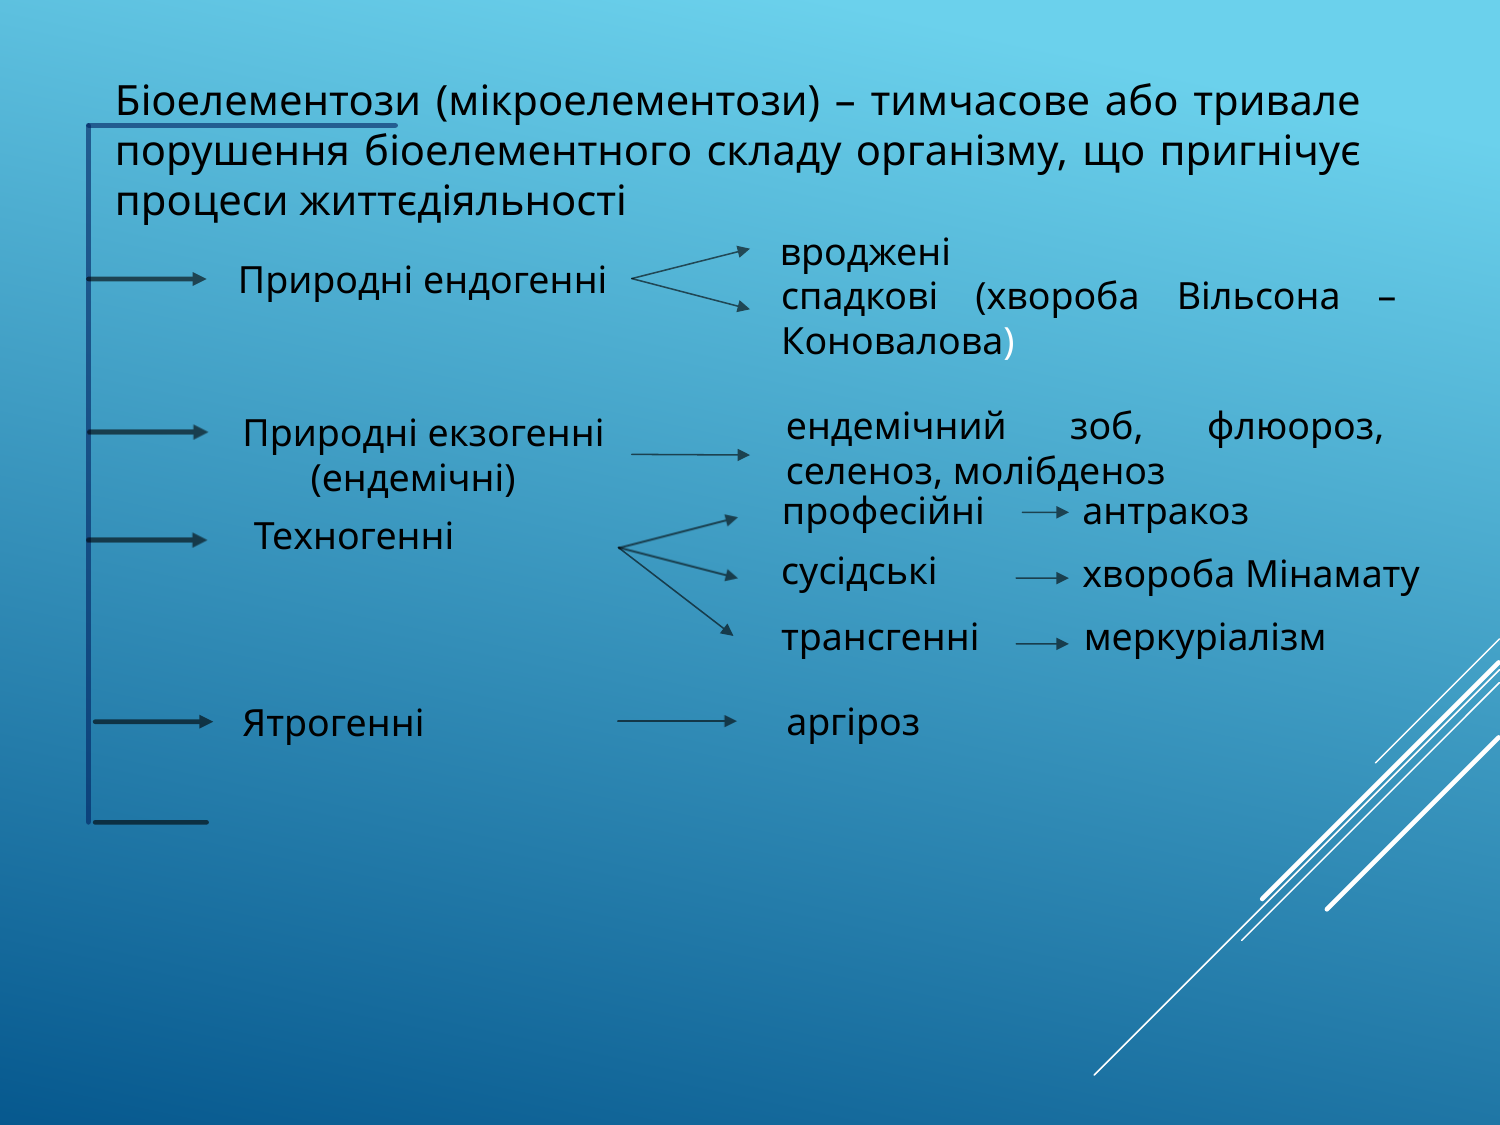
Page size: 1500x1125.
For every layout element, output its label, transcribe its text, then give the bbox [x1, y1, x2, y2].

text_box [631, 248, 751, 278]
text_box меркуріалізм [1068, 605, 1365, 666]
text_box вроджені [765, 220, 1105, 281]
text_box трансгенні [766, 605, 1010, 666]
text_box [631, 278, 751, 310]
text_box Ятрогенні [227, 691, 547, 752]
picture [86, 524, 224, 556]
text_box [617, 547, 734, 637]
text_box антракоз [1057, 479, 1280, 539]
text_box Біоелементози (мікроелементози) – тимчасове або тривале порушення біоелементного складу організму, що пригнічує процеси життєдіяльності [100, 66, 1376, 232]
text_box хвороба Мінамату [1057, 542, 1500, 603]
picture [617, 504, 751, 591]
text_box професійні [767, 479, 1023, 539]
picture [617, 707, 750, 735]
text_box сусідські [766, 539, 1010, 600]
text_box Природні ендогенні [223, 248, 631, 309]
text_box ендемічний зоб, флюороз, селеноз, молібденоз [771, 394, 1400, 500]
text_box Техногенні [239, 504, 559, 565]
text_box Природні екзогенні (ендемічні) [227, 401, 632, 507]
picture [86, 416, 224, 449]
text_box аргіроз [771, 690, 985, 751]
text_box спадкові (хвороба Вільсона – Коновалова) [766, 264, 1412, 370]
